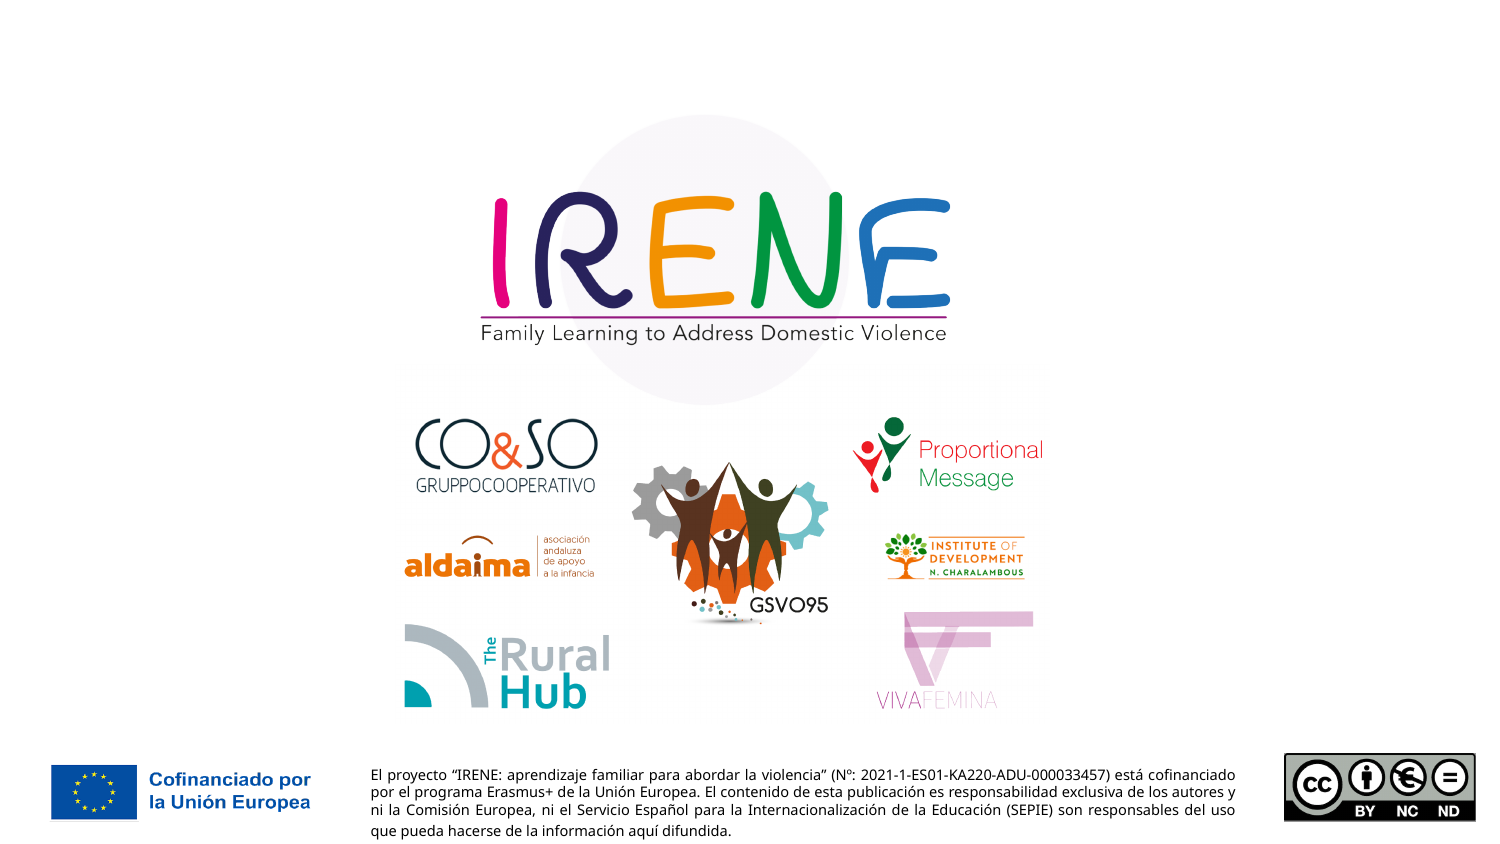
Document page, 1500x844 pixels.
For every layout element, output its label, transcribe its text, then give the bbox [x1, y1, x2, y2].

picture [348, 108, 1097, 724]
picture [46, 761, 356, 824]
picture [1283, 753, 1476, 822]
text_box El proyecto “IRENE: aprendizaje familiar para abordar la violencia” (Nº: 2021-1-ES01-KA220-ADU-000033457) está cofinanciado por el programa Erasmus+ de la Unión Europea. El contenido de esta publicación es responsabilidad exclusiva de los autores y ni la Comisión Europea, ni el Servicio Español para la Internacionalización de la Educación (SEPIE) son responsables del uso que pueda hacerse de la información aquí difundida. [355, 757, 1252, 844]
